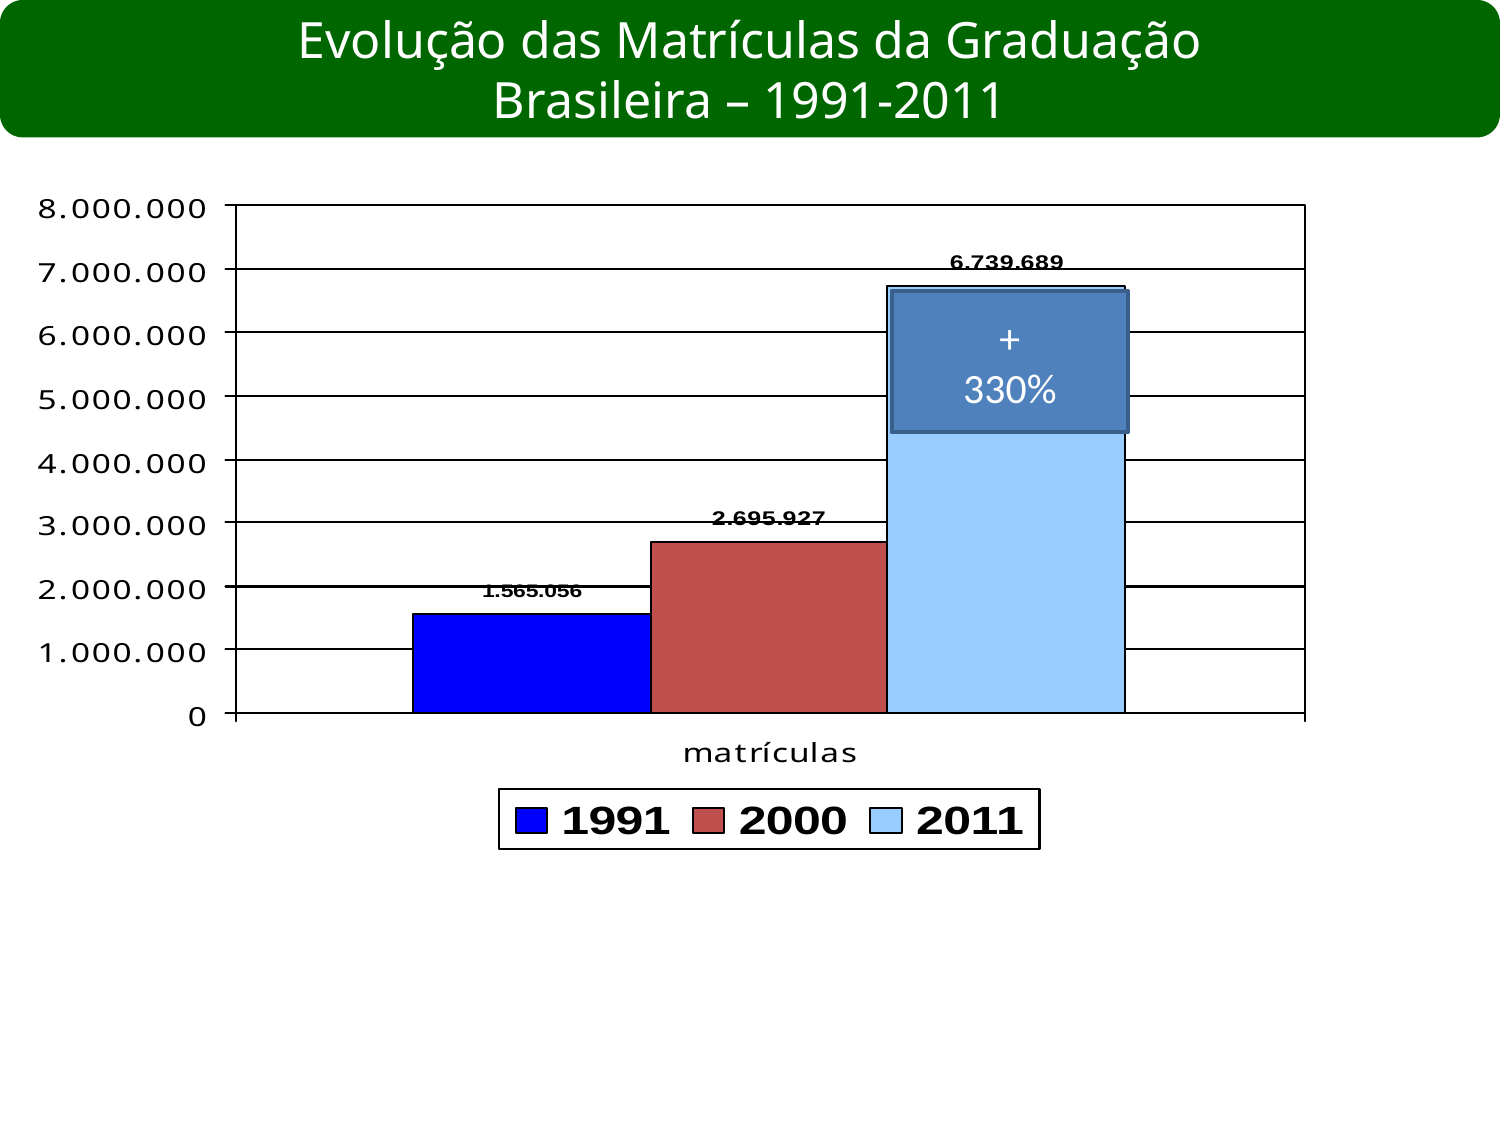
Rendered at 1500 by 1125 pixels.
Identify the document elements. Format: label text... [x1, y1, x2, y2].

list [0, 160, 1337, 865]
text_box Evolução das Matrículas da Graduação Brasileira – 1991-2011 [0, 0, 1500, 138]
